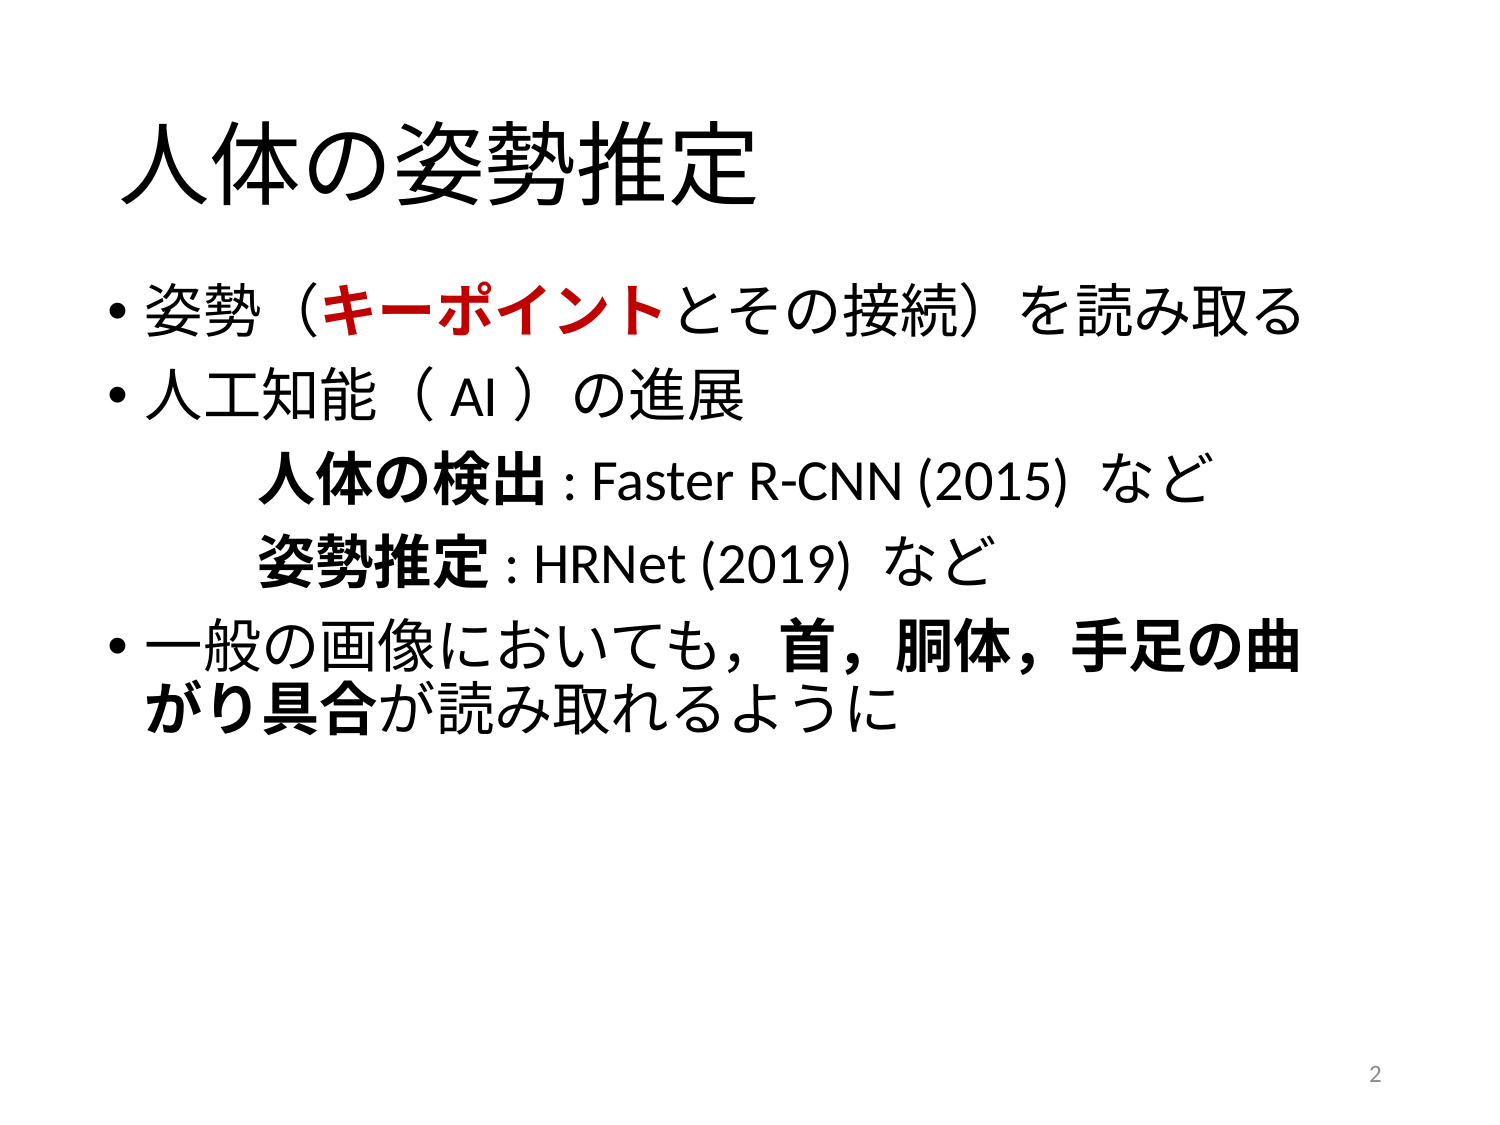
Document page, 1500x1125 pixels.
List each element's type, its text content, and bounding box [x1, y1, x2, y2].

list 姿勢（キーポイントとその接続）を読み取る 人工知能（AI）の進展 人体の検出: Faster R-CNN (2015) など 姿勢推定: HRNet (2019) など 一般の画像においても，首，胴体，手足の曲がり具合が読み取れるように [92, 275, 1351, 862]
slide_number 2 [1059, 1042, 1397, 1103]
title 人体の姿勢推定 [103, 59, 1397, 278]
